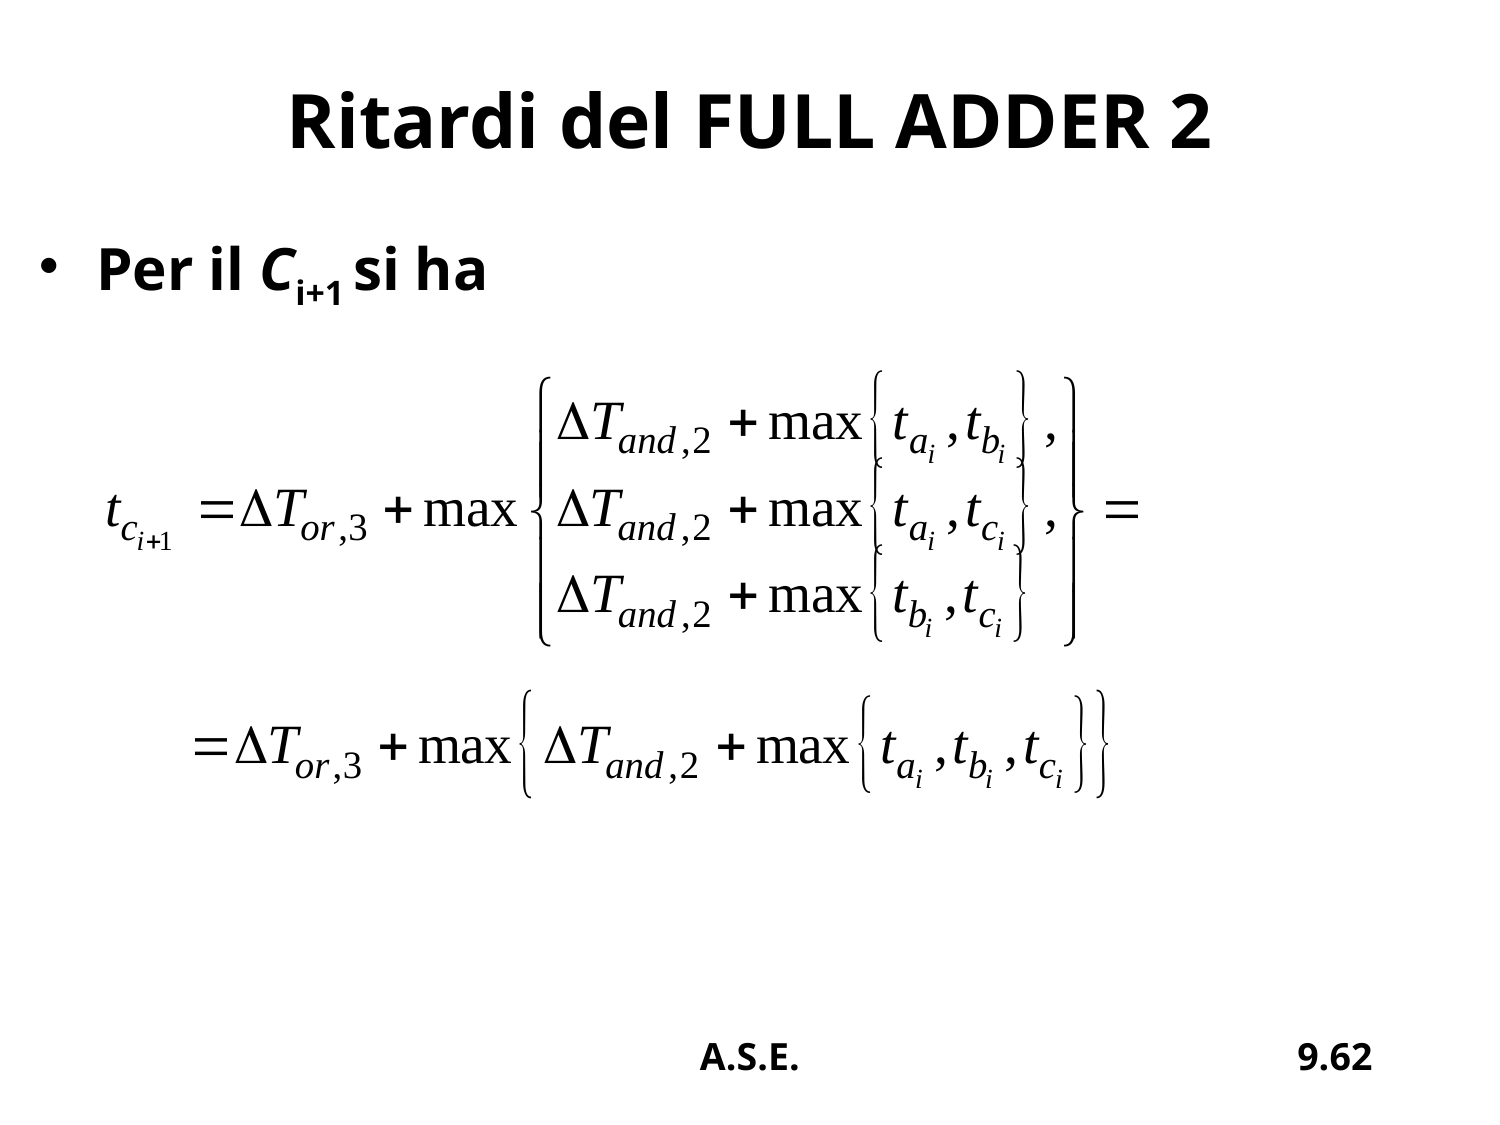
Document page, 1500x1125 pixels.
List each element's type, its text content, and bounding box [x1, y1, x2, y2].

title Ritardi del FULL ADDER 2 [24, 24, 1476, 213]
list Per il Ci+1 si ha [24, 224, 1325, 1001]
slide_number 9.62 [1074, 1024, 1388, 1101]
footer A.S.E. [512, 1024, 988, 1101]
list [96, 307, 1144, 813]
